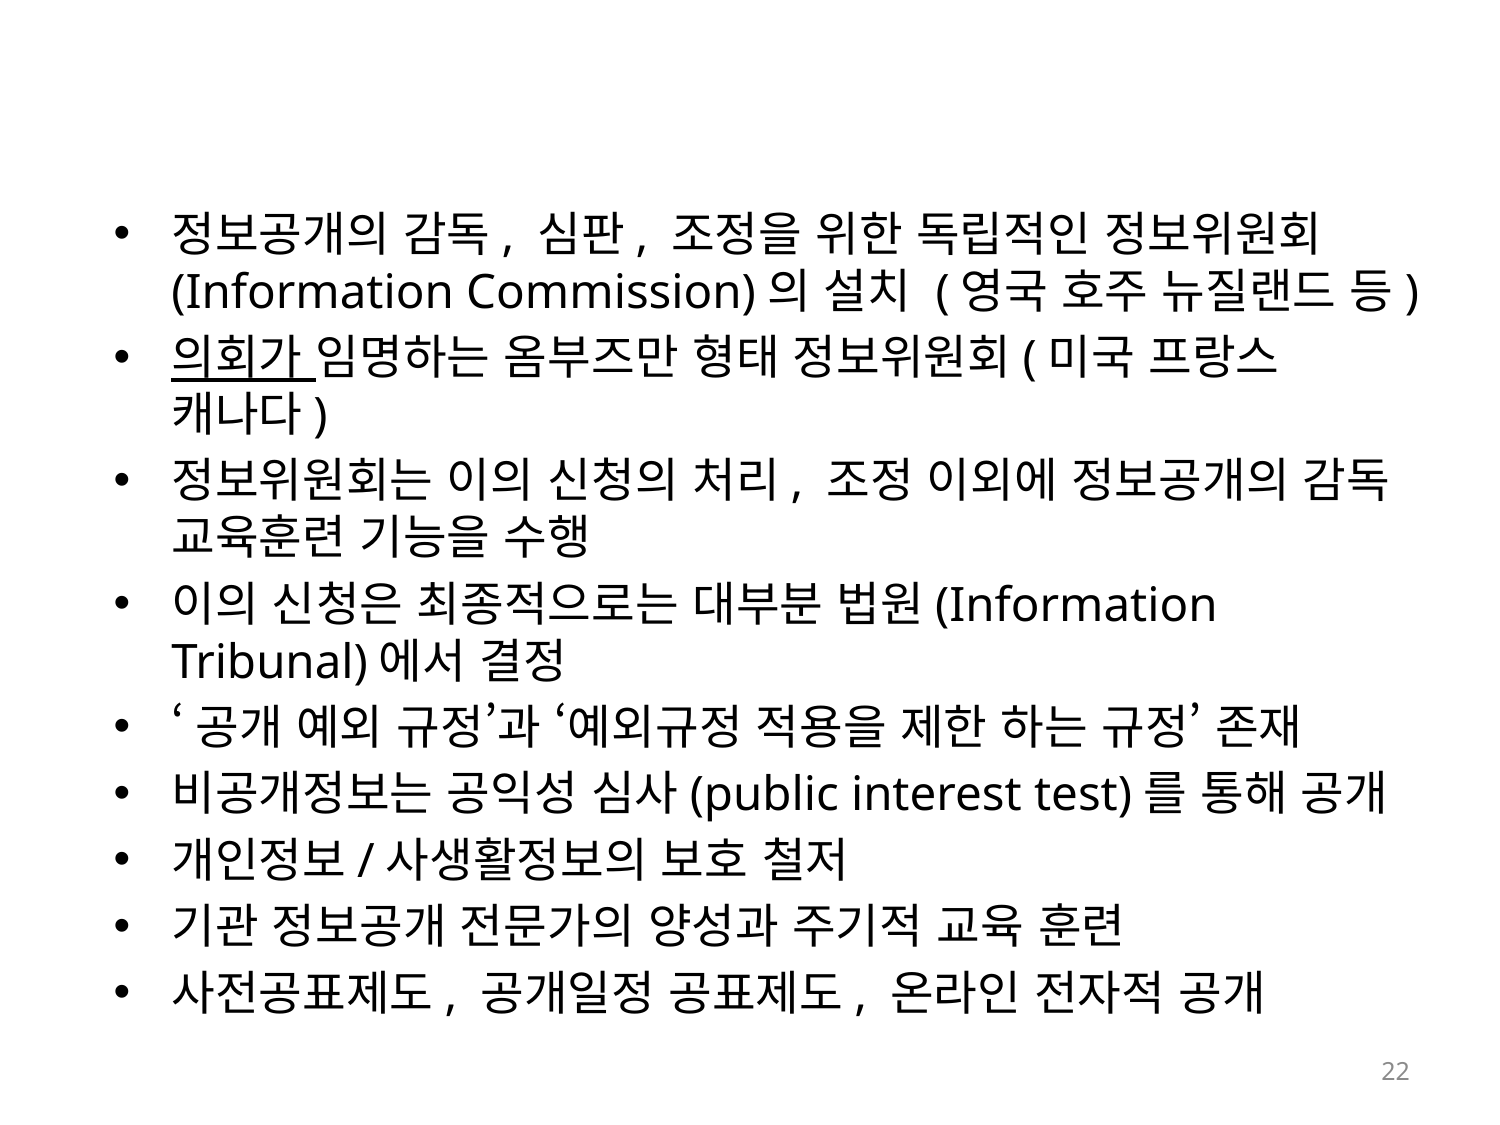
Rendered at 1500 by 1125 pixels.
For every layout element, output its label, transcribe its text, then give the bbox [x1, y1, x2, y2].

list 정보공개의 감독, 심판, 조정을 위한 독립적인 정보위원회(Information Commission)의 설치 (영국 호주 뉴질랜드 등) 의회가 임명하는 옴부즈만 형태 정보위원회(미국 프랑스 캐나다) 정보위원회는 이의 신청의 처리, 조정 이외에 정보공개의 감독 교육훈련 기능을 수행 이의 신청은 최종적으로는 대부분 법원(Information Tribunal)에서 결정 ‘공개 예외 규정’과 ‘예외규정 적용을 제한 하는 규정’ 존재 비공개정보는 공익성 심사(public interest test)를 통해 공개 개인정보/사생활정보의 보호 철저 기관 정보공개 전문가의 양성과 주기적 교육 훈련 사전공표제도, 공개일정 공표제도, 온라인 전자적 공개 [98, 196, 1436, 1083]
slide_number 22 [1074, 1042, 1425, 1103]
